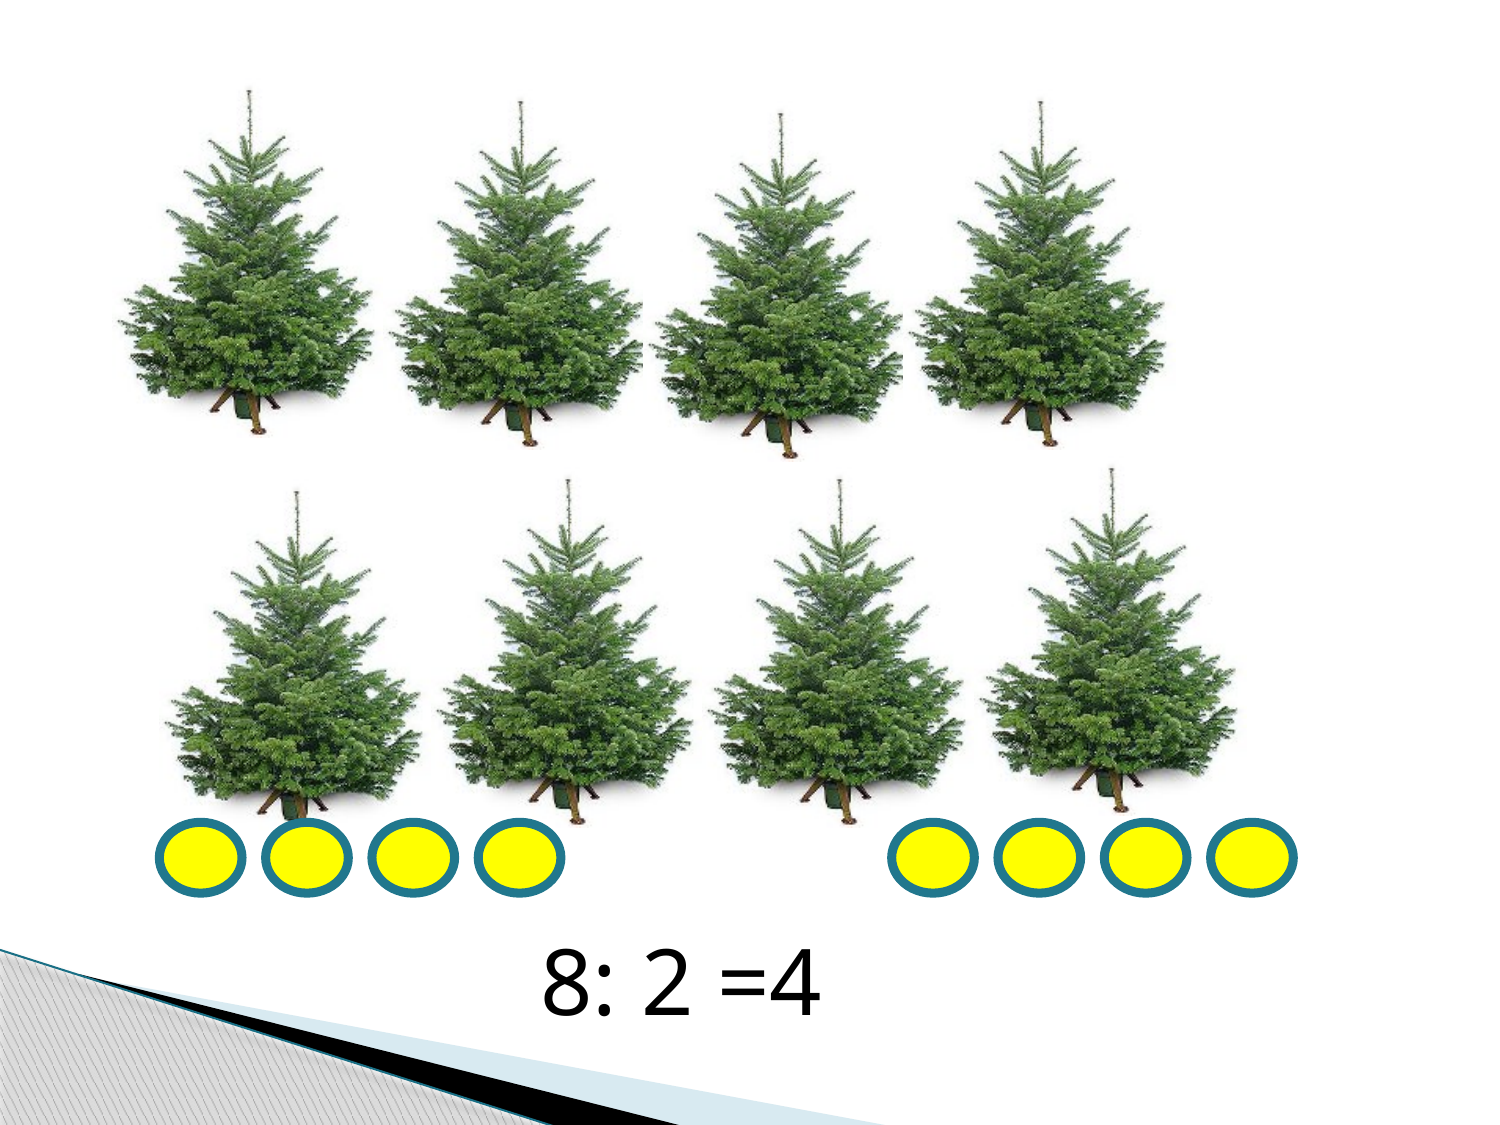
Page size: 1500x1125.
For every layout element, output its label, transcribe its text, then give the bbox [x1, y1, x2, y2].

text_box [1099, 827, 1192, 898]
text_box [473, 840, 566, 898]
text_box 8: 2 =4 [525, 916, 893, 1042]
picture [111, 77, 1176, 462]
text_box [367, 840, 460, 898]
text_box [993, 827, 1086, 898]
text_box [887, 839, 979, 898]
text_box [154, 847, 247, 898]
text_box [261, 851, 353, 898]
text_box [1206, 817, 1298, 898]
picture [159, 455, 1247, 840]
